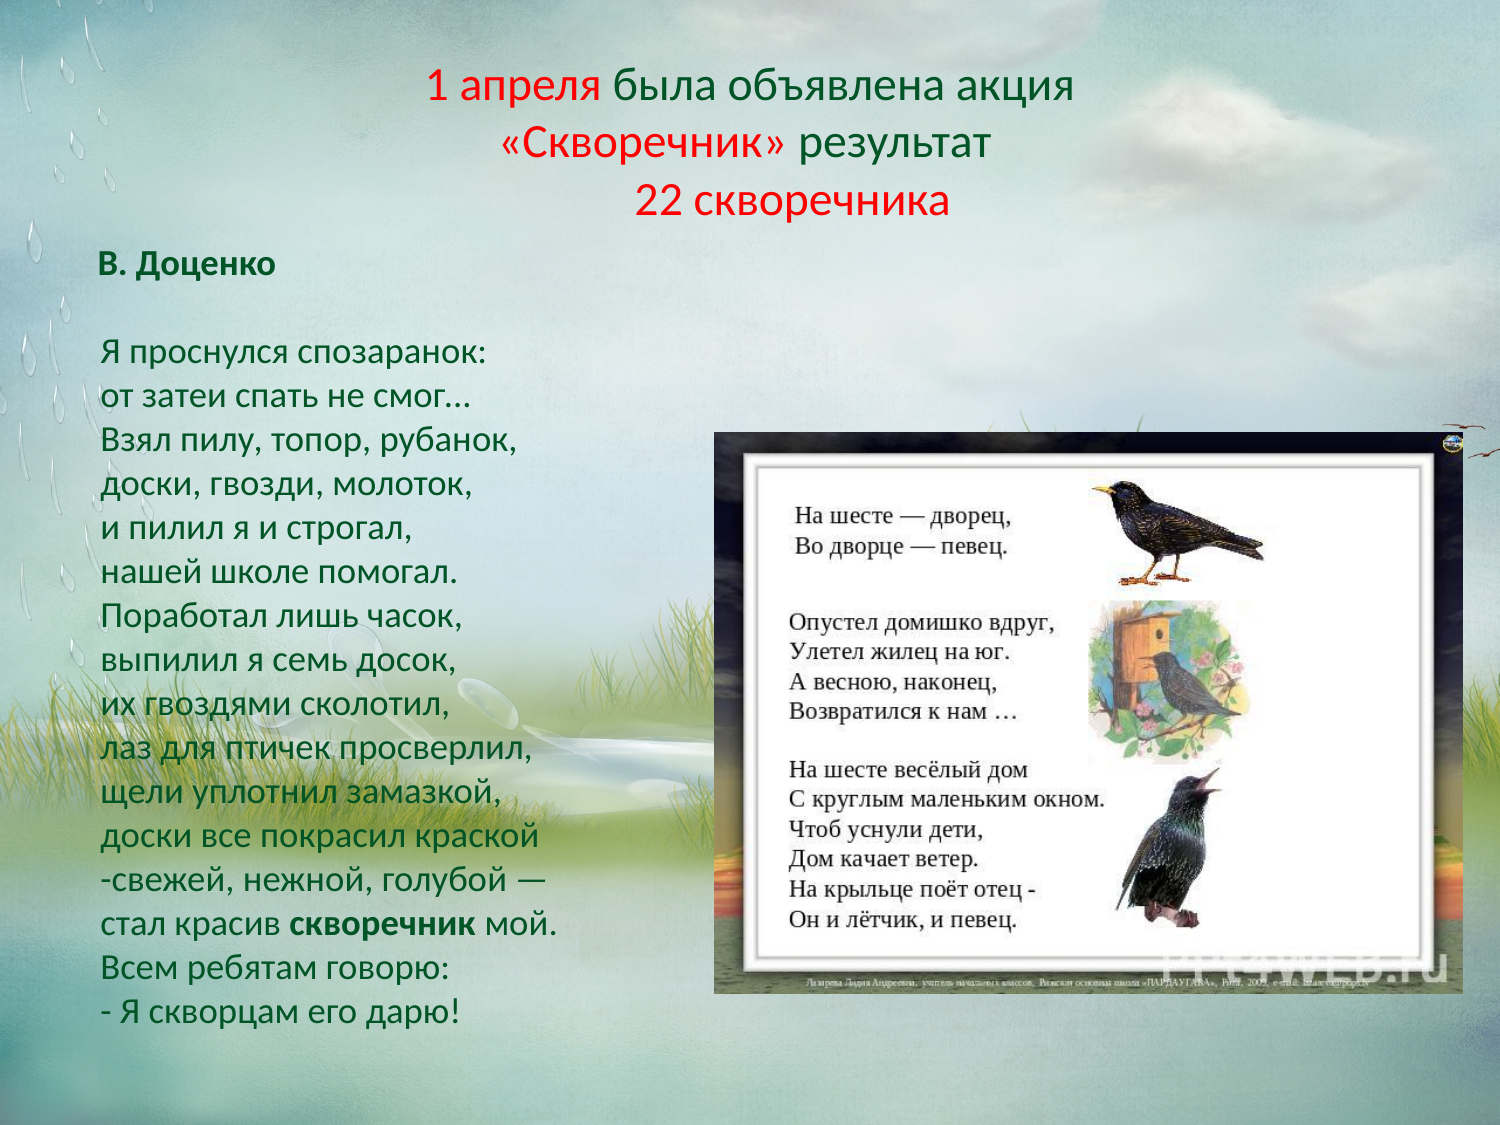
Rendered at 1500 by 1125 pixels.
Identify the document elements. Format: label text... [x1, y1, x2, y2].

title 1 апреля была объявлена акция «Скворечник» результат 22 скворечника [75, 45, 1425, 231]
list В. Доценко Я проснулся спозаранок: от затеи спать не смог... Взял пилу, топор, рубанок, доски, гвозди, молоток, и пилил я и строгал, нашей школе помогал. Поработал лишь часок, выпилил я семь досок, их гвоздями сколотил, лаз для птичек просверлил, щели уплотнил замазкой, доски все покрасил краской -свежей, нежной, голубой — стал красив скворечник мой. Всем ребятам говорю: - Я скворцам его дарю! [41, 231, 1425, 1047]
picture [0, 0, 1500, 1125]
